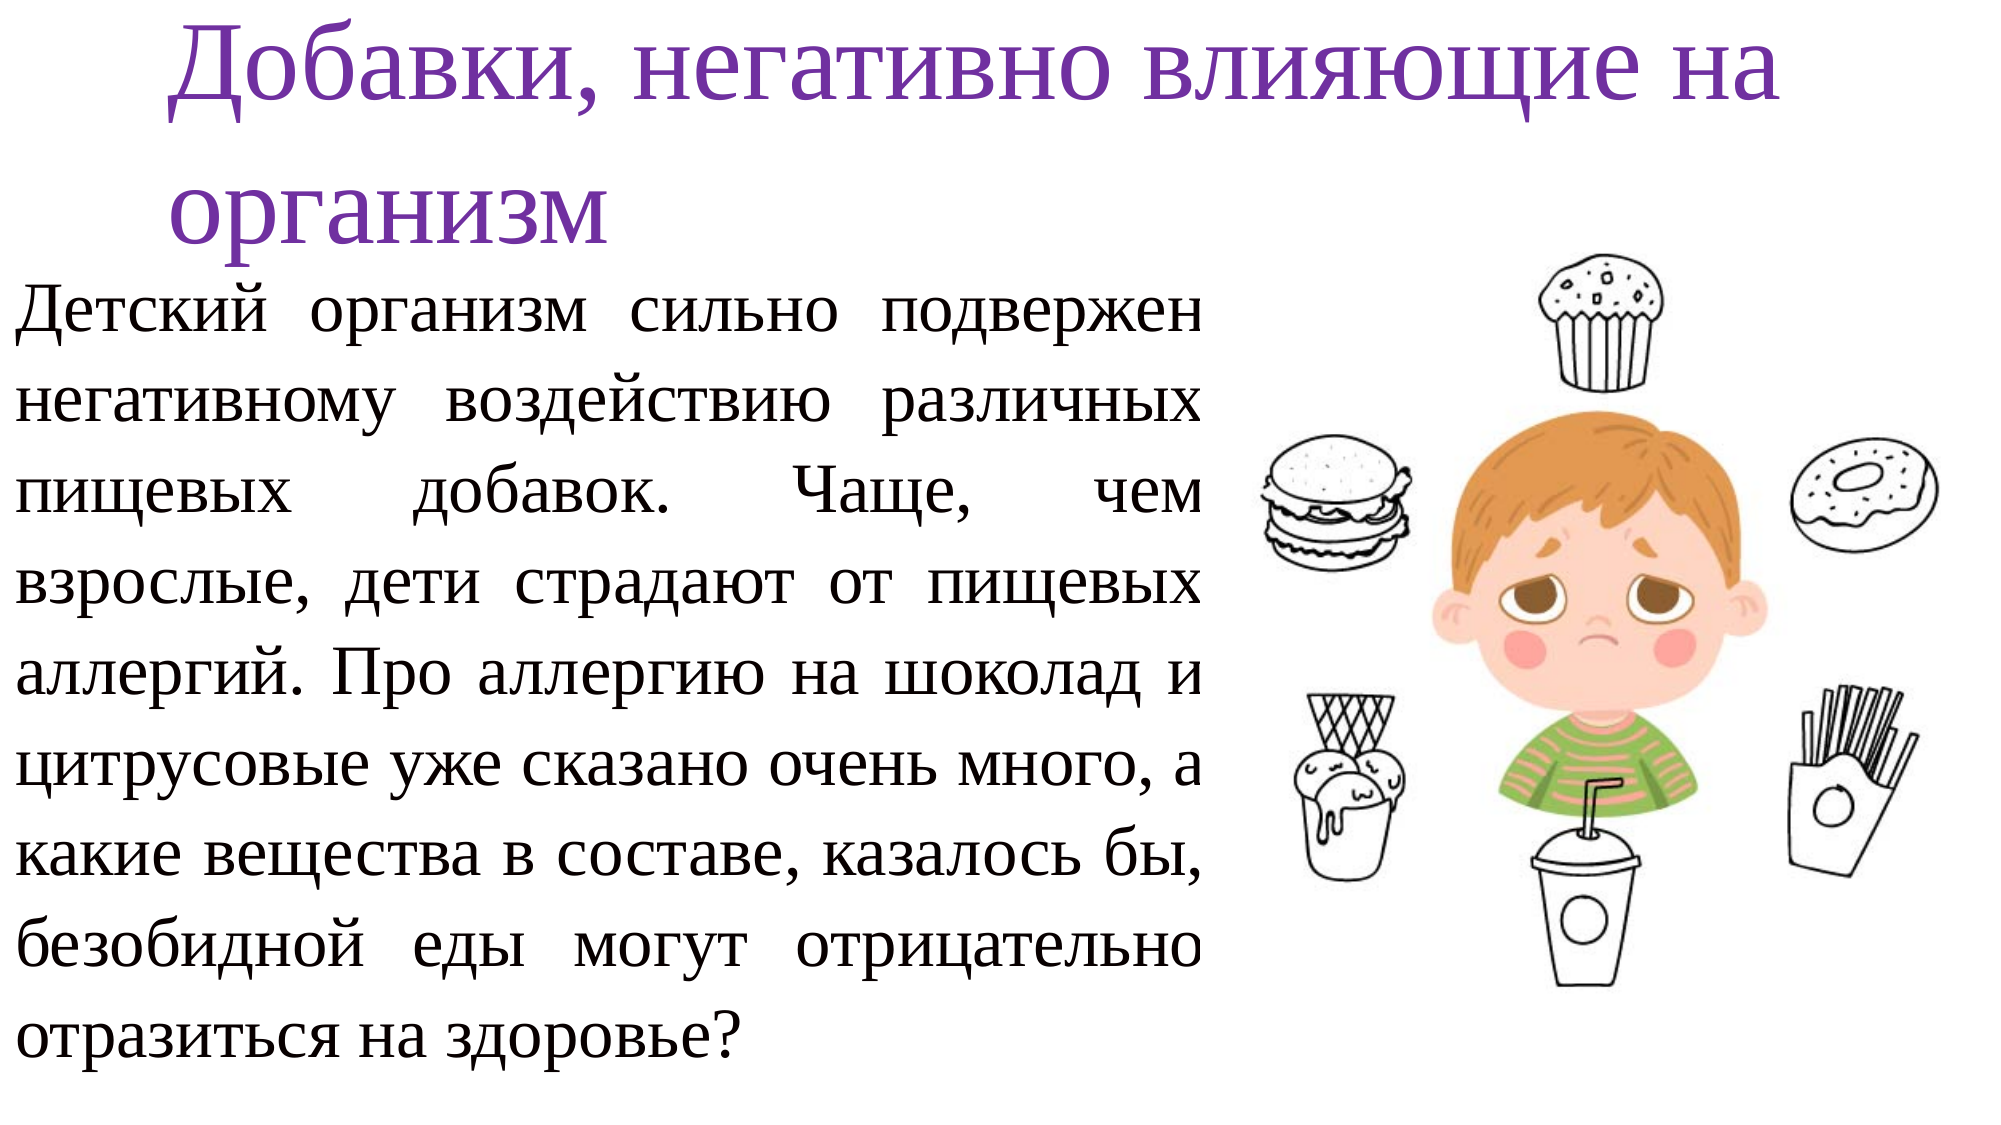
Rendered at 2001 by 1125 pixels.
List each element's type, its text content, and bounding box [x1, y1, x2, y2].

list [1200, 227, 2000, 1027]
list Детский организм сильно подвержен негативному воздействию различных пищевых добавок. Чаще, чем взрослые, дети страдают от пищевых аллергий. Про аллергию на шоколад и цитрусовые уже сказано очень много, а какие вещества в составе, казалось бы, безобидной еды могут отрицательно отразиться на здоровье? [0, 246, 1222, 1091]
title Добавки, негативно влияющие на организм [152, 146, 1920, 246]
